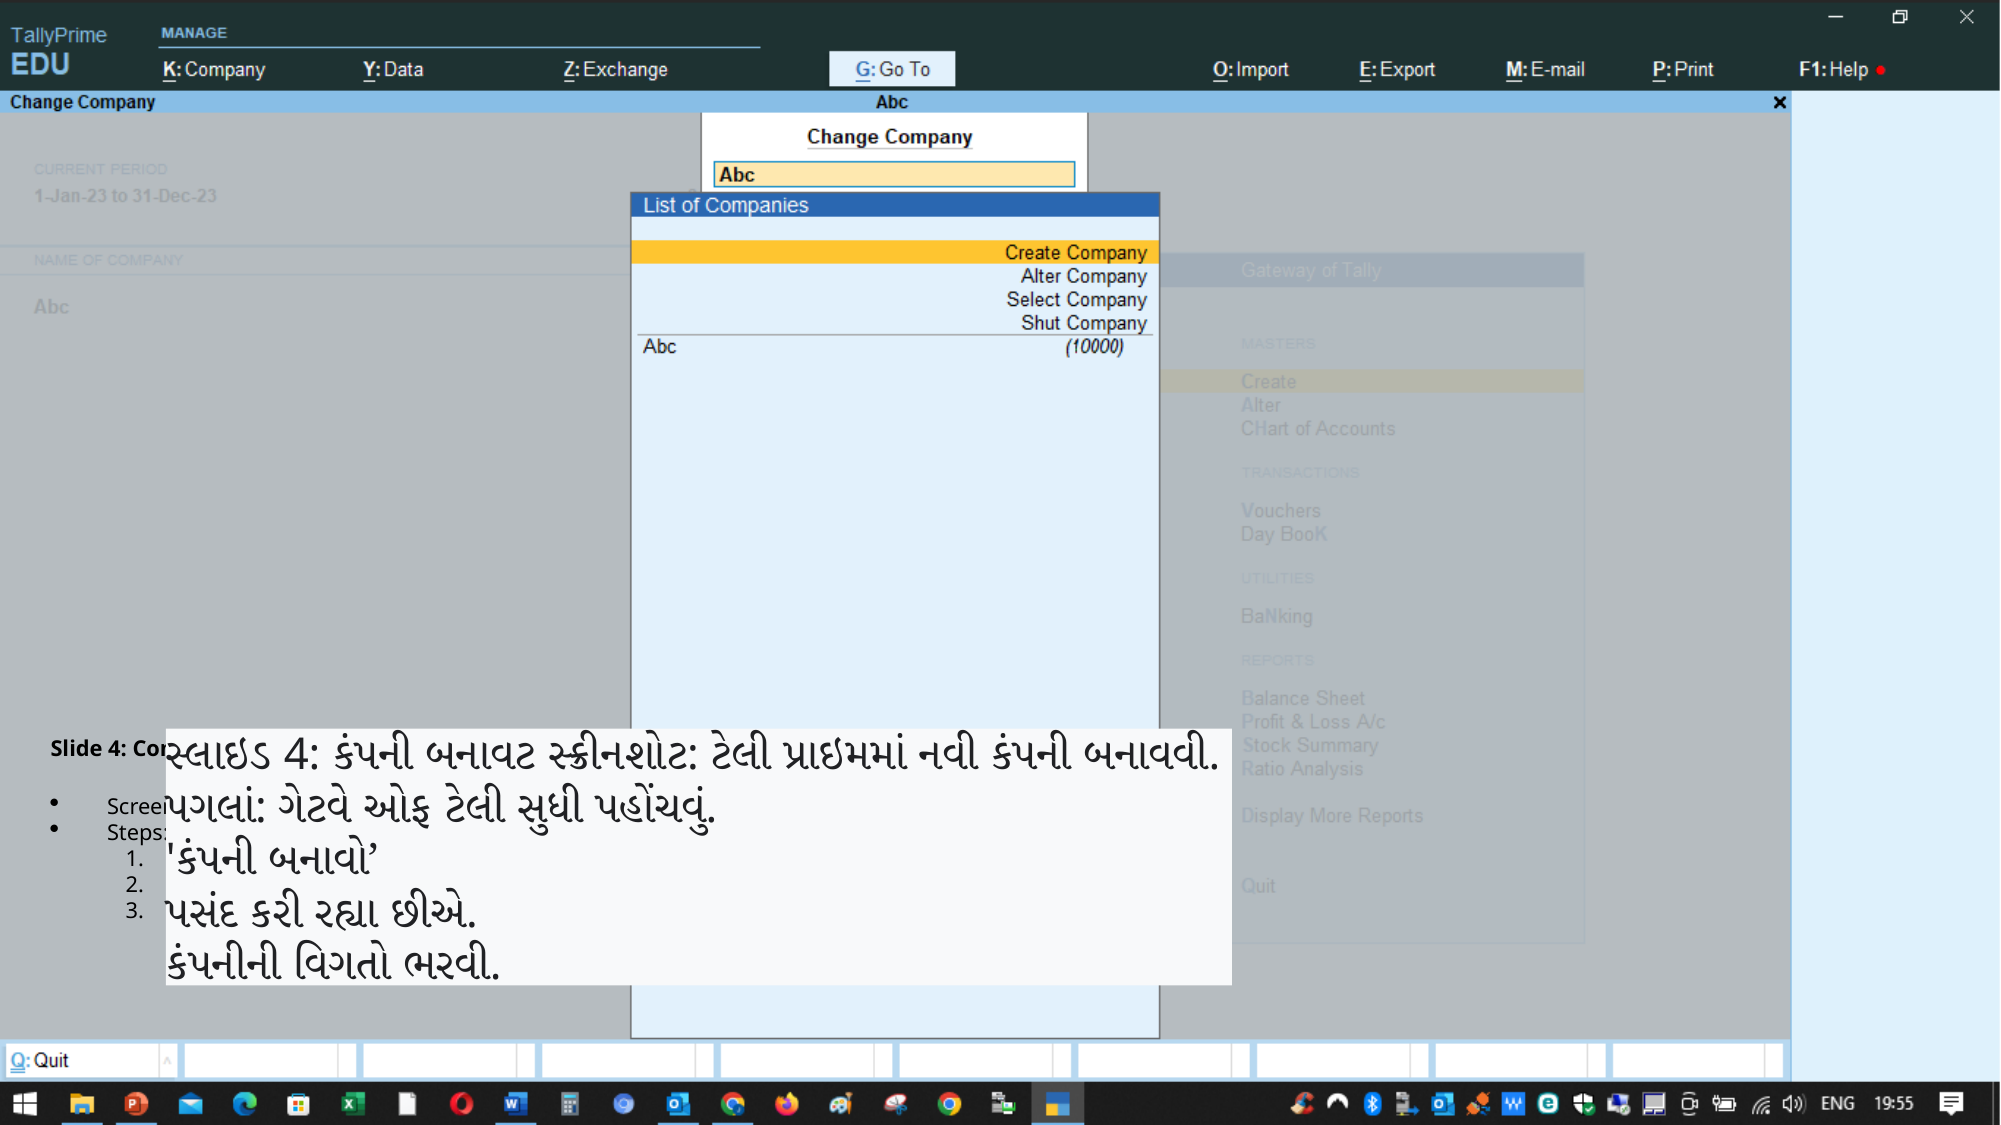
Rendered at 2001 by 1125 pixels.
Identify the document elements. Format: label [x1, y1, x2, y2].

list [0, 0, 2000, 1125]
